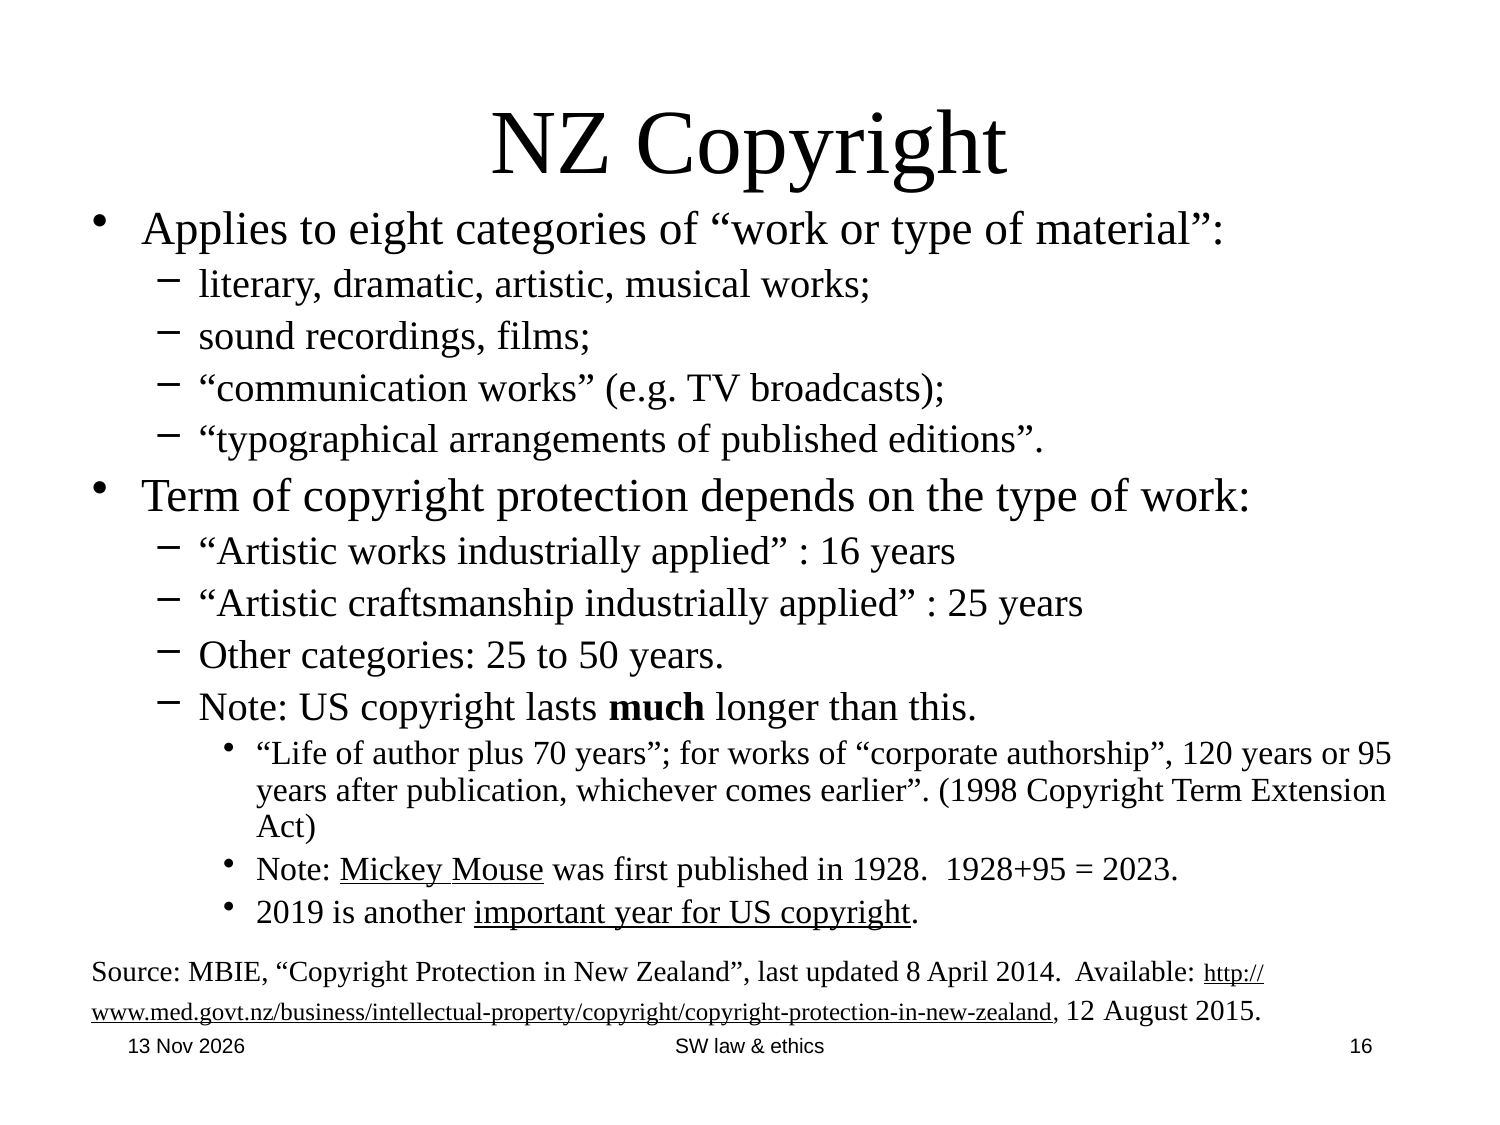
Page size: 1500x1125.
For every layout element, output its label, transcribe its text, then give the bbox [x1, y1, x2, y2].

footer SW law & ethics [512, 1035, 988, 1101]
slide_number 12-Aug-15 [112, 1035, 426, 1101]
list Applies to eight categories of “work or type of material”: literary, dramatic, artistic, musical works; sound recordings, films; “communication works” (e.g. TV broadcasts); “typographical arrangements of published editions”. Term of copyright protection depends on the type of work: “Artistic works industrially applied” : 16 years “Artistic craftsmanship industrially applied” : 25 years Other categories: 25 to 50 years. Note: US copyright lasts much longer than this. “Life of author plus 70 years”; for works of “corporate authorship”, 120 years or 95 years after publication, whichever comes earlier”. (1998 Copyright Term Extension Act) Note: Mickey Mouse was first published in 1928. 1928+95 = 2023. 2019 is another important year for US copyright. [76, 196, 1459, 945]
text_box Source: MBIE, “Copyright Protection in New Zealand”, last updated 8 April 2014. Available: http://www.med.govt.nz/business/intellectual-property/copyright/copyright-protection-in-new-zealand, 12 August 2015. [76, 944, 1412, 1035]
slide_number 16 [1074, 1035, 1388, 1101]
title NZ Copyright [112, 42, 1388, 196]
